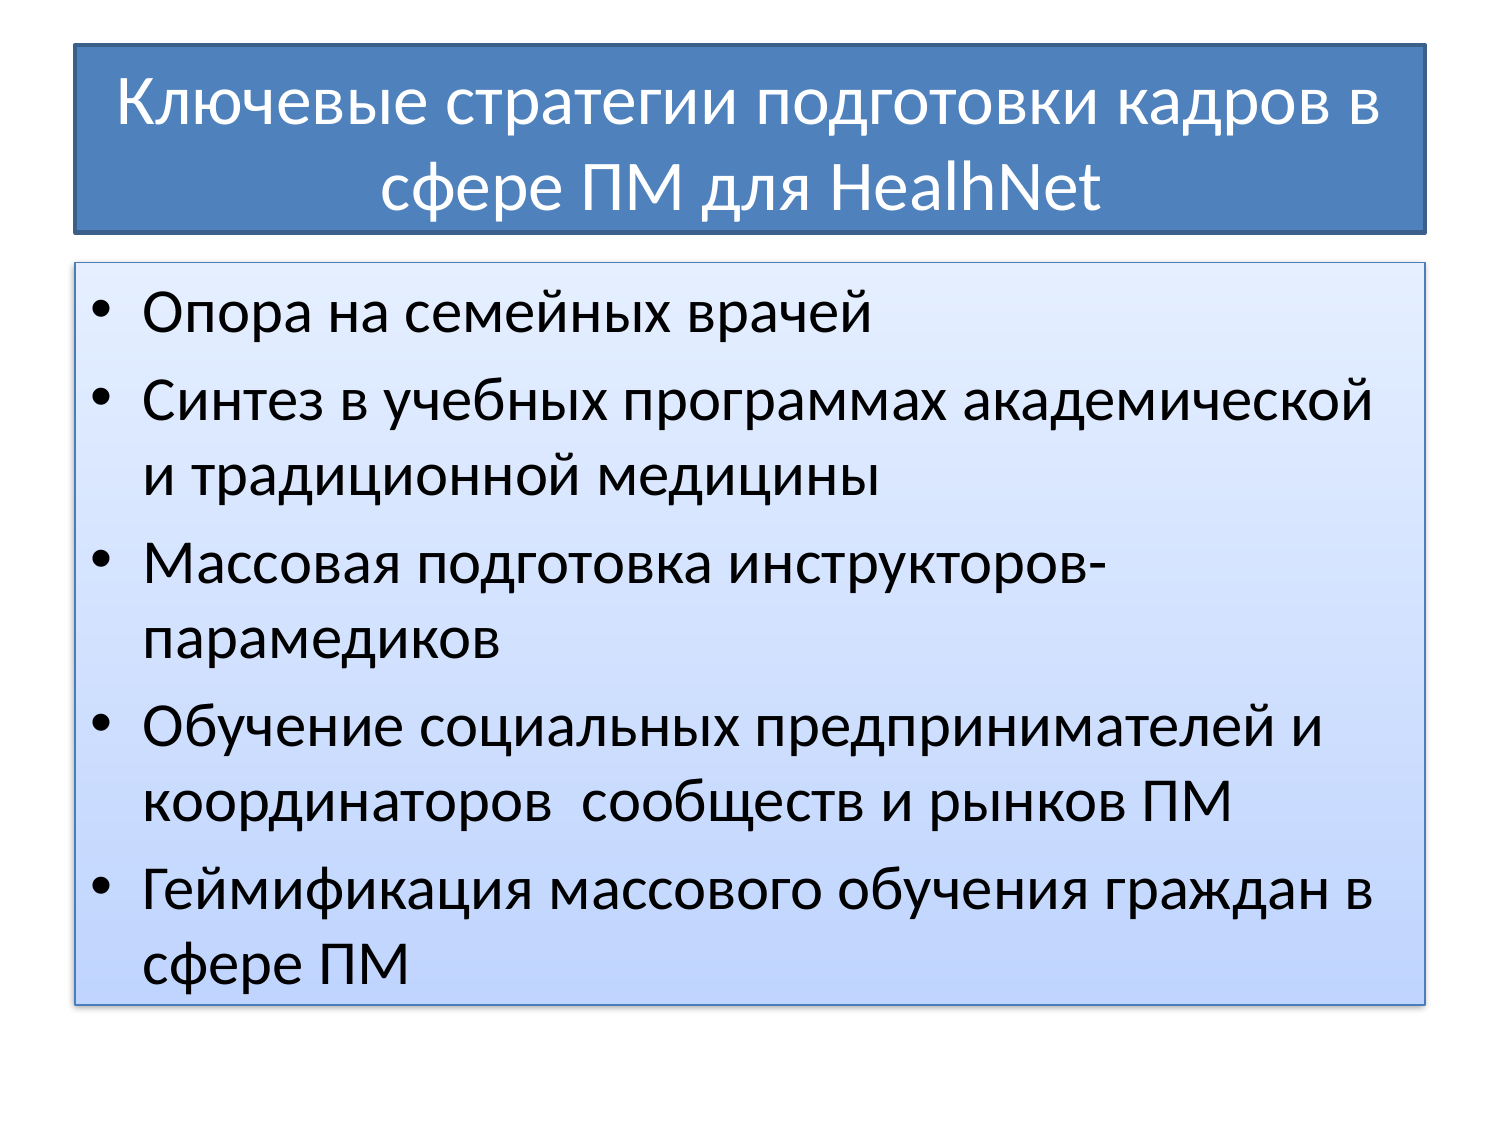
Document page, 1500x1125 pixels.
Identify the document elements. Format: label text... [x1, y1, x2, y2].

list Опора на семейных врачей Синтез в учебных программах академической и традиционной медицины Массовая подготовка инструкторов-парамедиков Обучение социальных предпринимателей и координаторов сообществ и рынков ПМ Геймификация массового обучения граждан в сфере ПМ [74, 262, 1426, 1006]
title Ключевые стратегии подготовки кадров в сфере ПМ для HealhNet [73, 43, 1427, 235]
